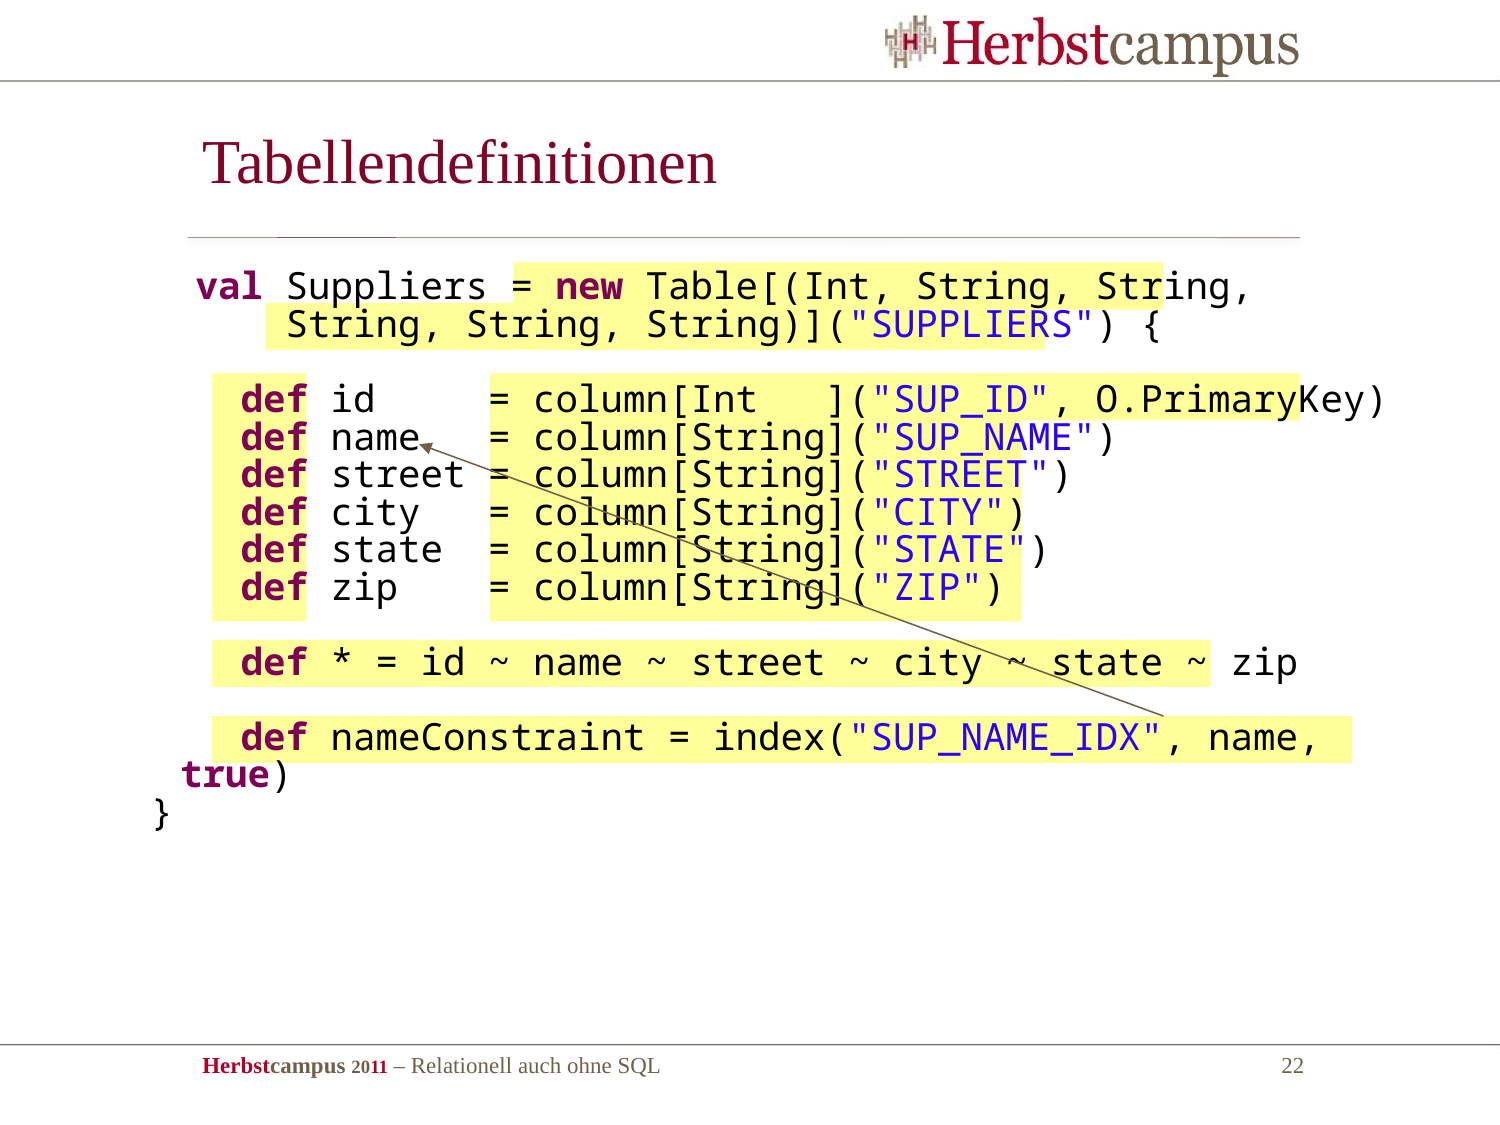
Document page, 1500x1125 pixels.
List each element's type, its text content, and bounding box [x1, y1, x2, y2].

text_box [419, 442, 1164, 717]
title Tabellendefinitionen [187, 87, 1301, 237]
list val Suppliers = new Table[(Int, String, String, String, String, String)]("SUPPLIERS") { def id = column[Int ]("SUP_ID", O.PrimaryKey) def name = column[String]("SUP_NAME") def street = column[String]("STREET") def city = column[String]("CITY") def state = column[String]("STATE") def zip = column[String]("ZIP") def * = id ~ name ~ street ~ city ~ state ~ zip def nameConstraint = index("SUP_NAME_IDX", name, true) } [135, 262, 1471, 1006]
picture [0, 0, 1500, 1125]
